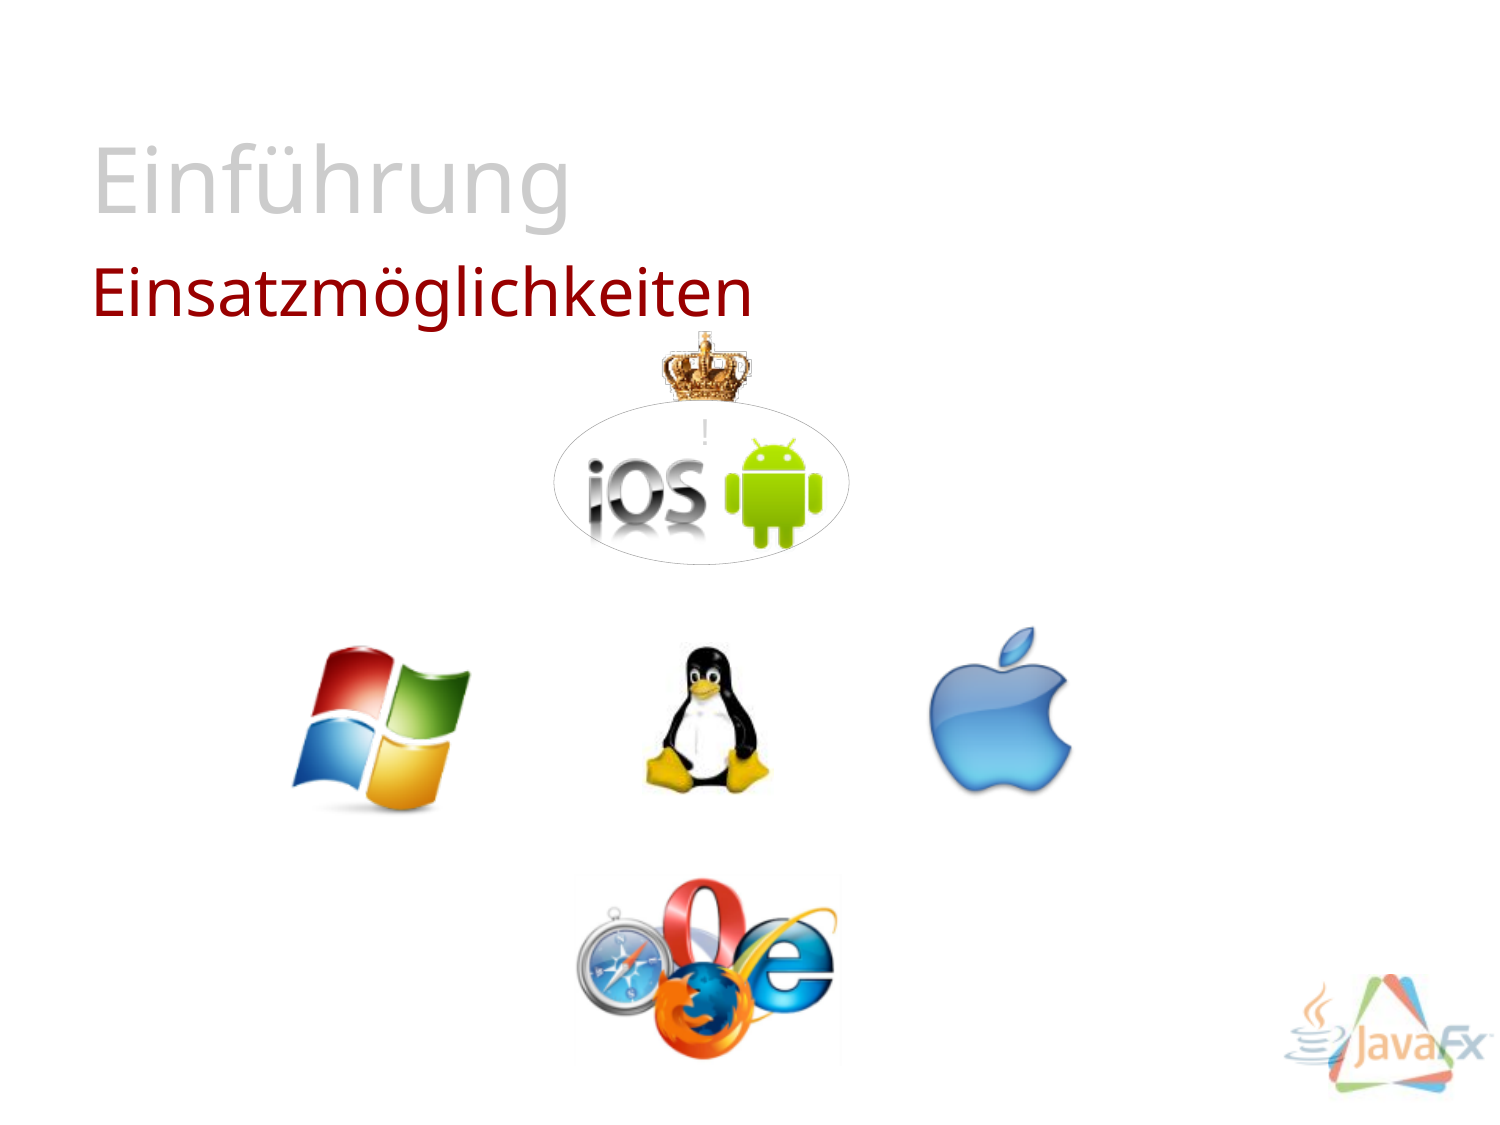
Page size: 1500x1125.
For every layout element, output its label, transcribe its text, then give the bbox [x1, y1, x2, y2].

picture [641, 642, 775, 799]
picture [653, 330, 759, 399]
list Einführung [74, 114, 1143, 234]
picture [925, 620, 1079, 799]
picture [1328, 974, 1456, 1110]
title Einsatzmöglichkeiten [75, 246, 1143, 338]
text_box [553, 399, 865, 586]
picture [573, 873, 843, 1066]
picture [289, 640, 472, 824]
